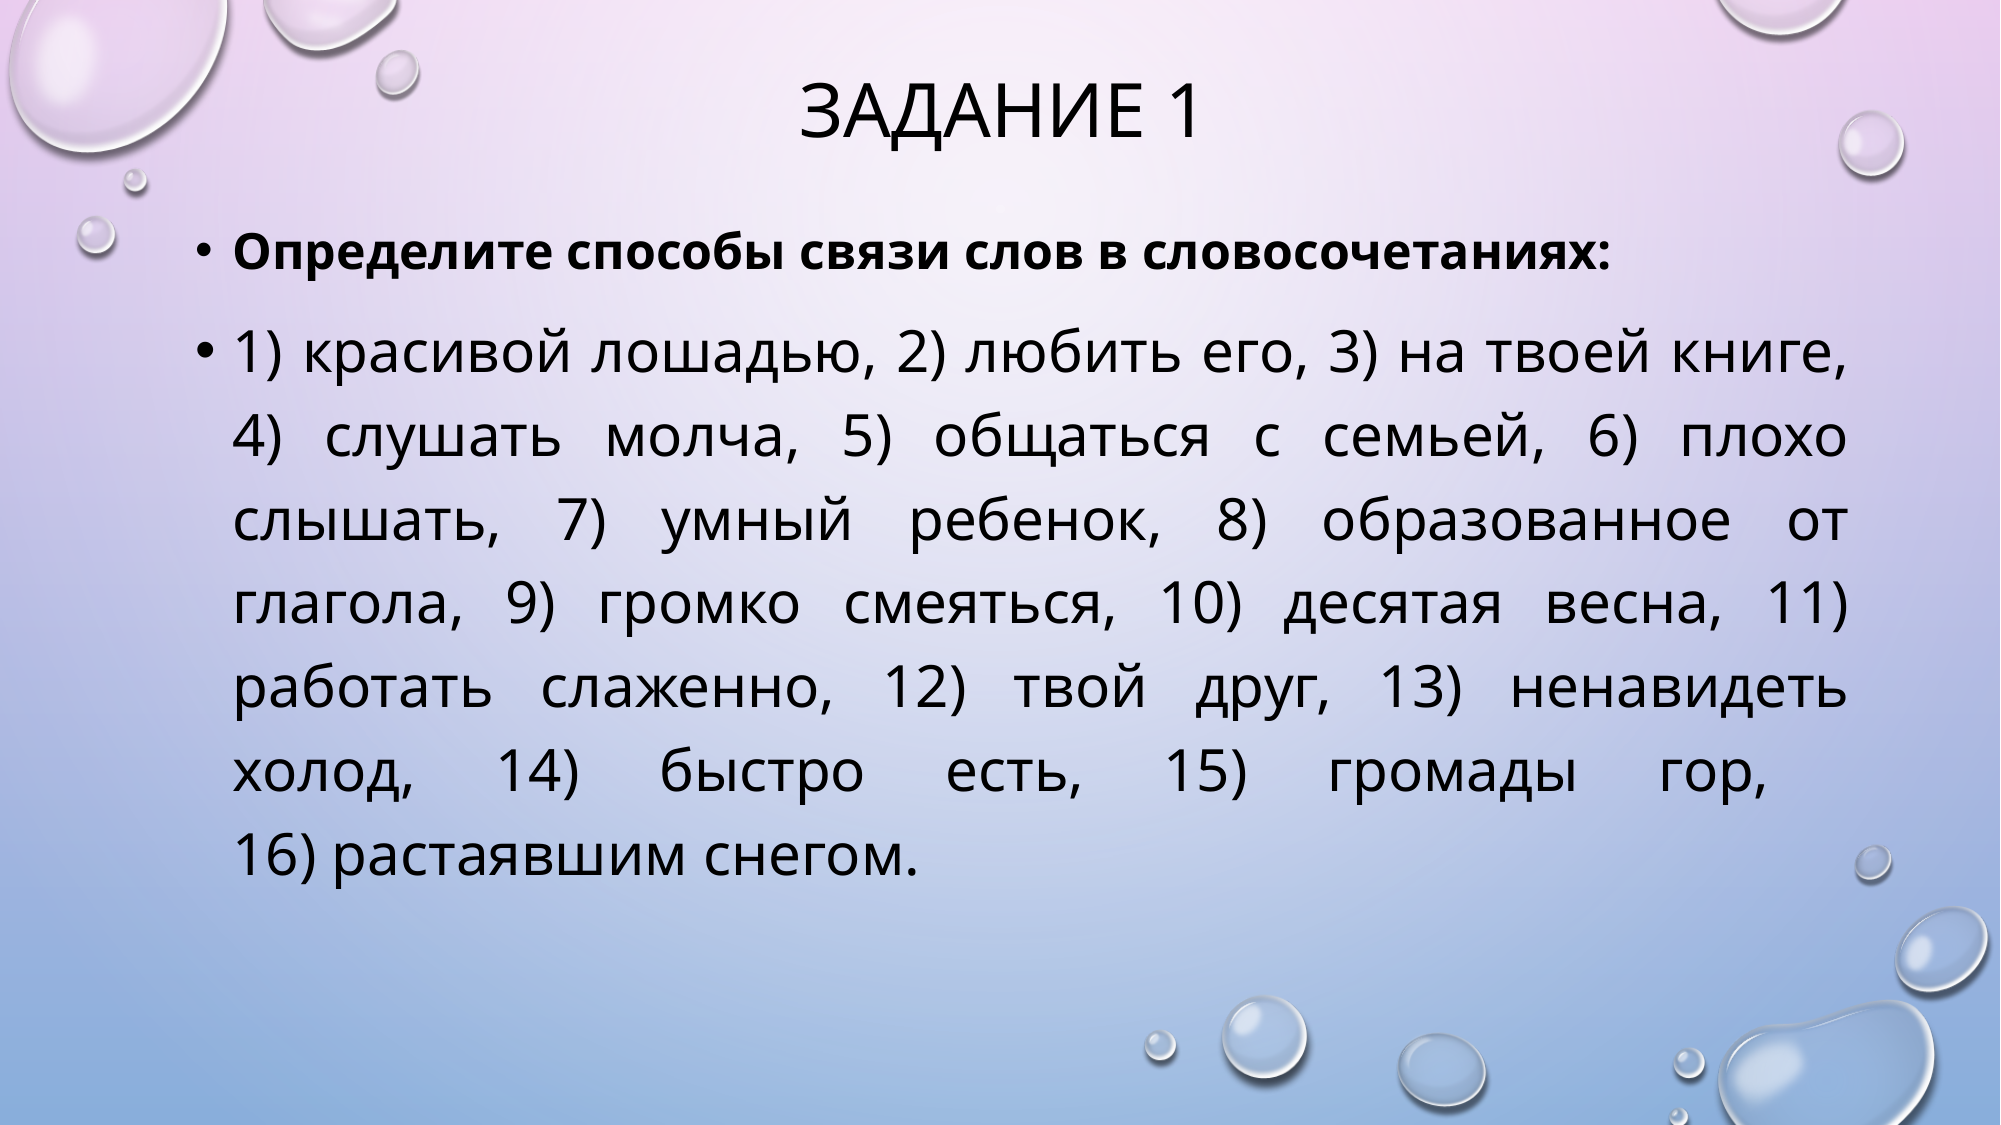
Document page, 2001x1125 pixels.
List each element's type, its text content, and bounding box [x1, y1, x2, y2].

list Определите способы связи слов в словосочетаниях: 1) красивой лошадью, 2) любить его, 3) на твоей книге, 4) слушать молча, 5) общаться с семьей, 6) плохо слышать, 7) умный ребенок, 8) образованное от глагола, 9) громко смеяться, 10) десятая весна, 11) работать слаженно, 12) твой друг, 13) ненавидеть холод, 14) быстро есть, 15) громады гор, 16) растаявшим снегом. [180, 200, 1865, 1074]
title Задание 1 [112, 25, 1897, 200]
picture [0, 0, 2000, 1125]
